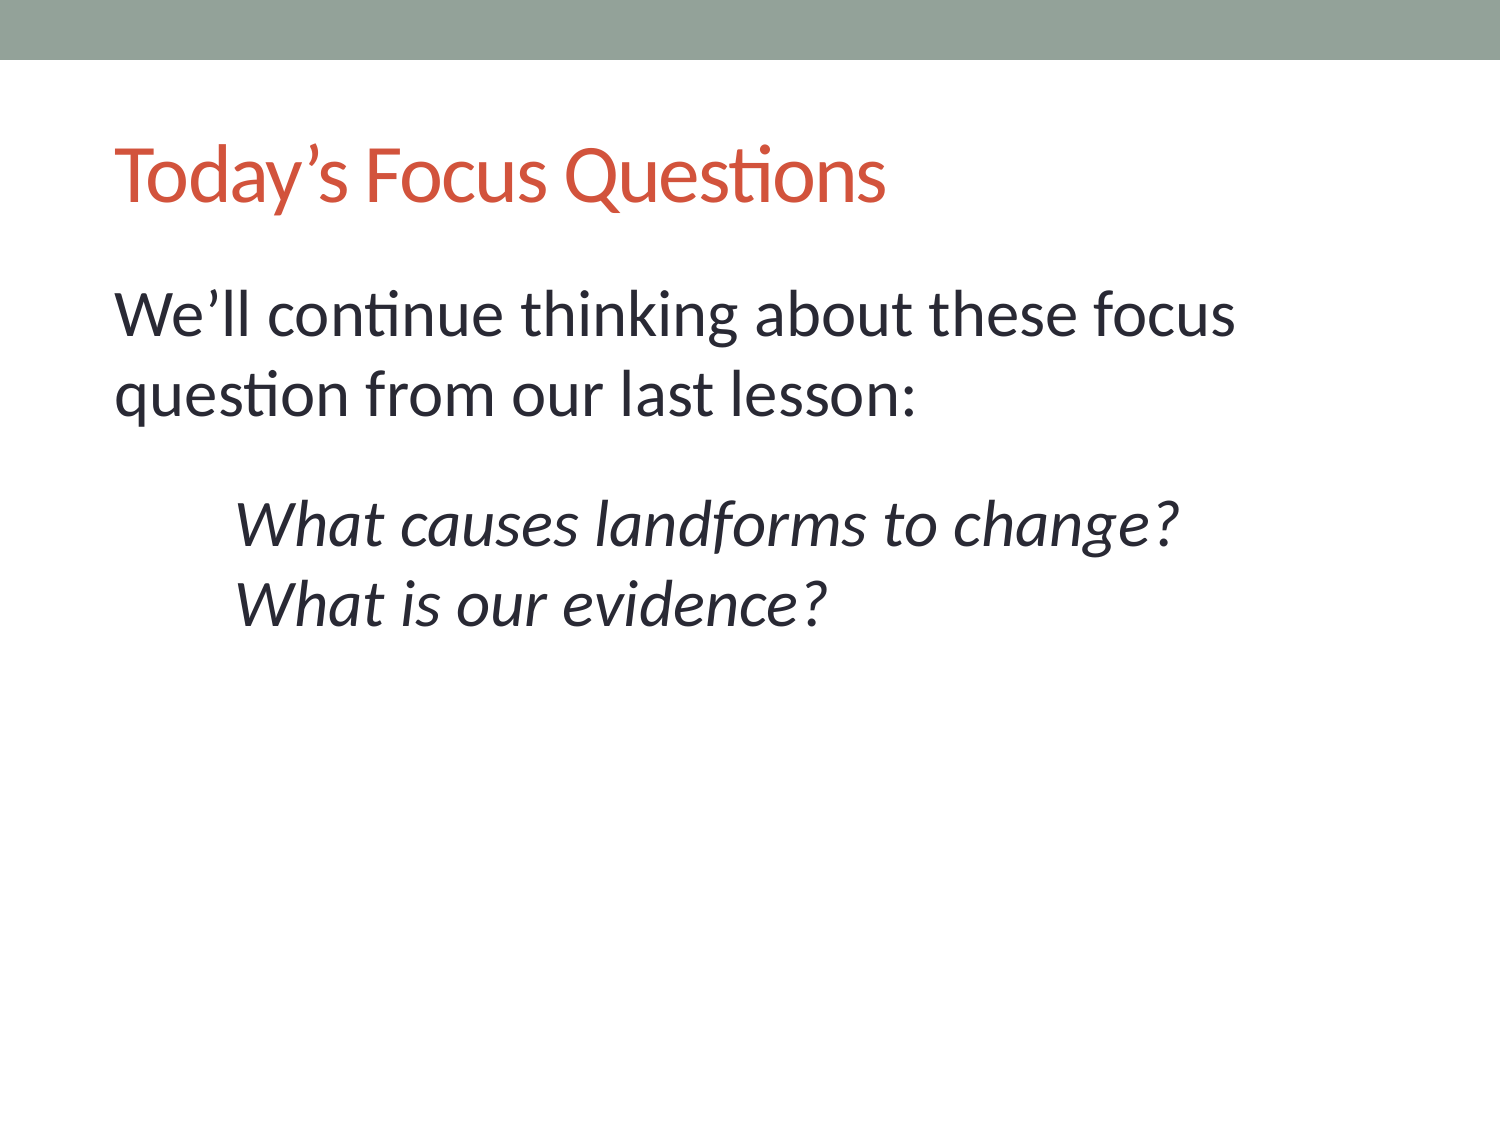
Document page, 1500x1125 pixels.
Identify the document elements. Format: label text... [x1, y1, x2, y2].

list We’ll continue thinking about these focus question from our last lesson: What causes landforms to change? What is our evidence? [99, 262, 1425, 1025]
title Today’s Focus Questions [99, 87, 1425, 250]
